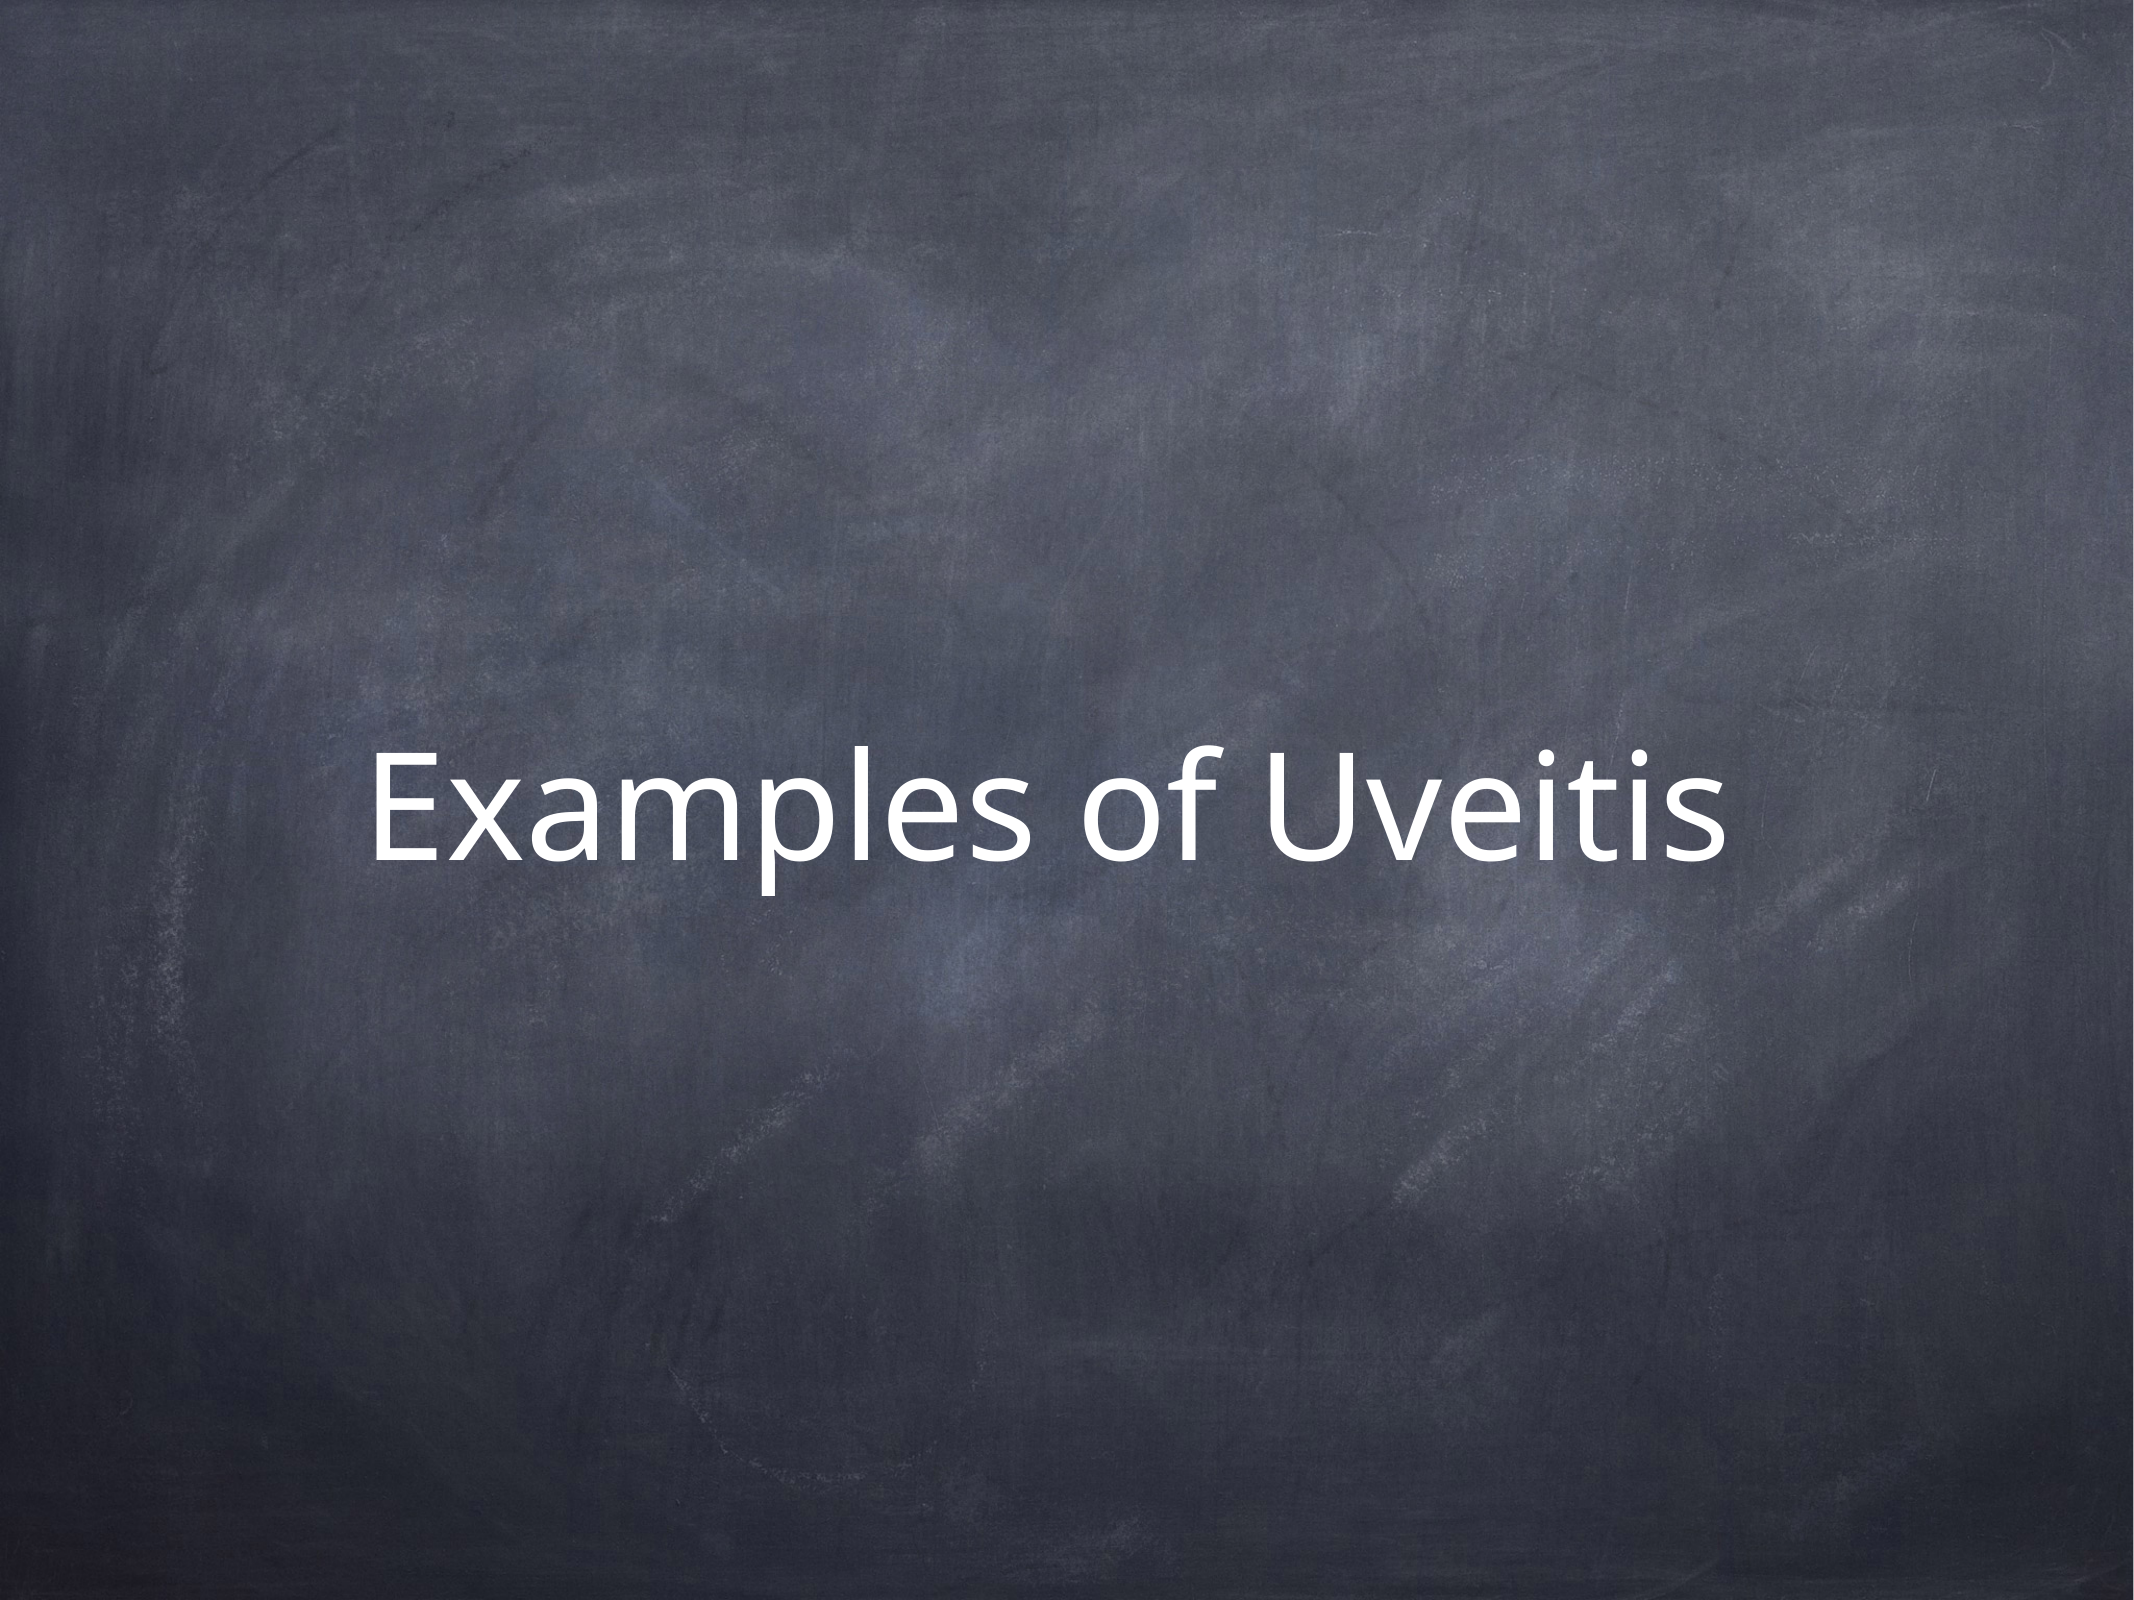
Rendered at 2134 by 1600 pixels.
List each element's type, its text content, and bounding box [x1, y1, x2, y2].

picture [0, 0, 2134, 1600]
title Examples of Uveitis [207, 591, 1926, 1009]
